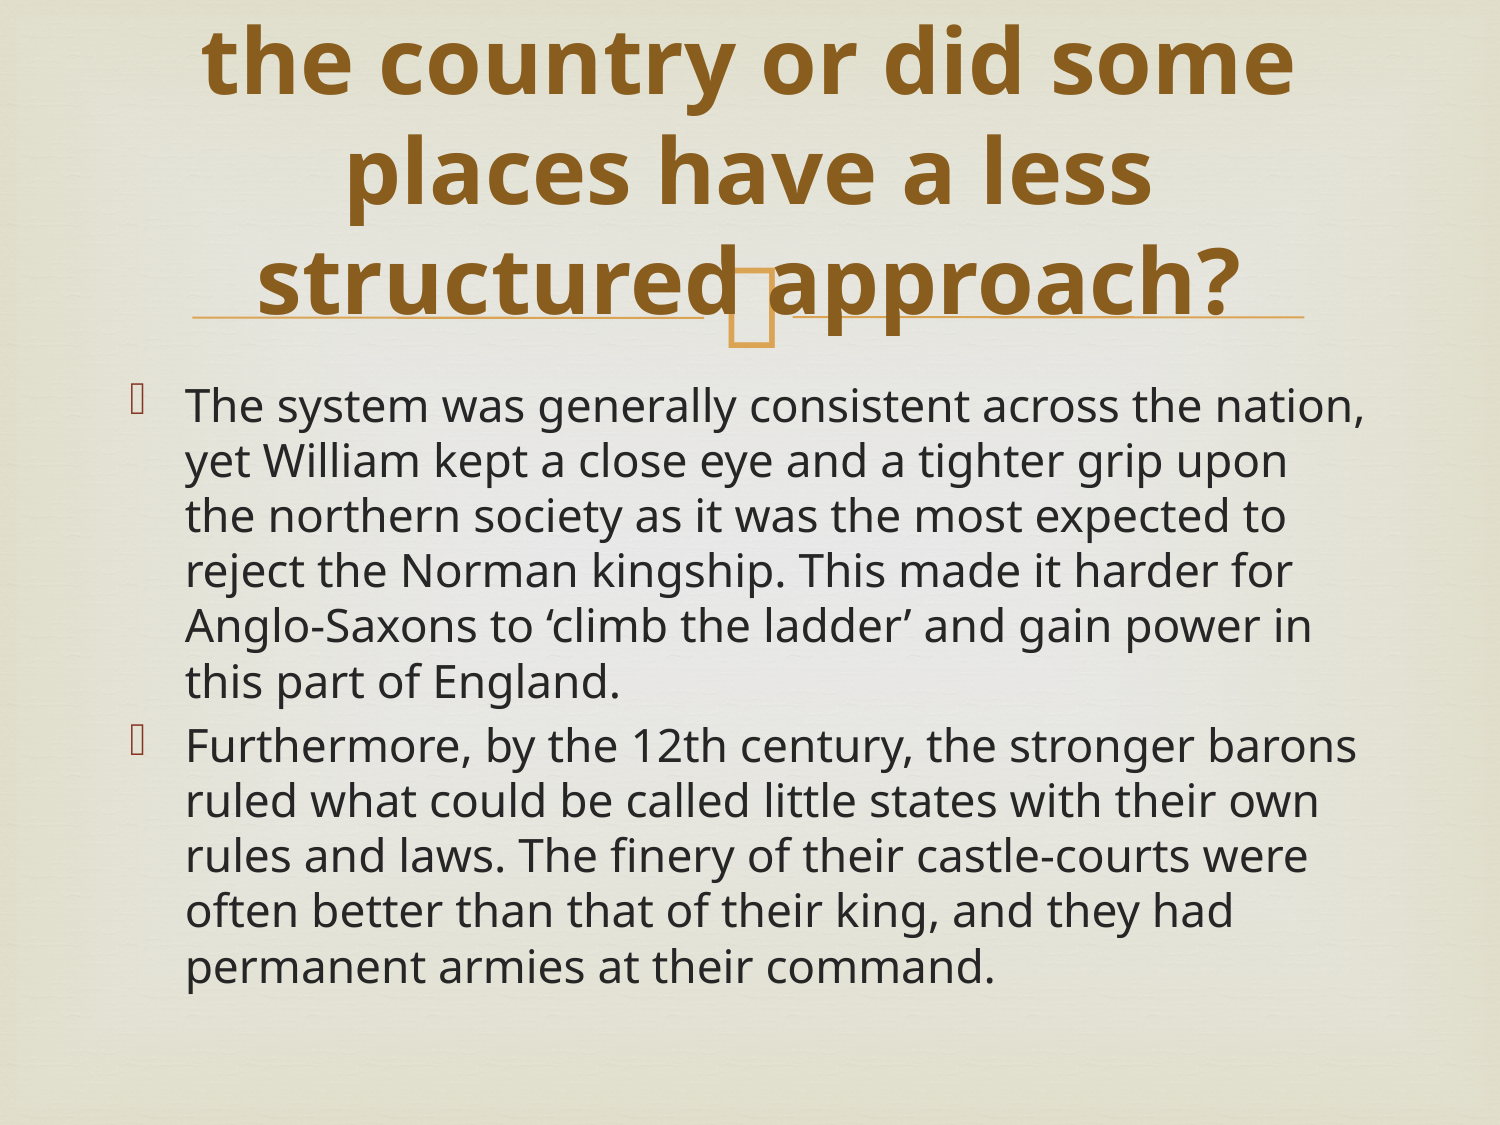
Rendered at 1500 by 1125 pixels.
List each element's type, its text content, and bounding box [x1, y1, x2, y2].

list The system was generally consistent across the nation, yet William kept a close eye and a tighter grip upon the northern society as it was the most expected to reject the Norman kingship. This made it harder for Anglo-Saxons to ‘climb the ladder’ and gain power in this part of England. Furthermore, by the 12th century, the stronger barons ruled what could be called little states with their own rules and laws. The finery of their castle-courts were often better than that of their king, and they had permanent armies at their command. [114, 368, 1386, 1005]
title Was it consistent across the country or did some places have a less structured approach? [112, 93, 1386, 267]
